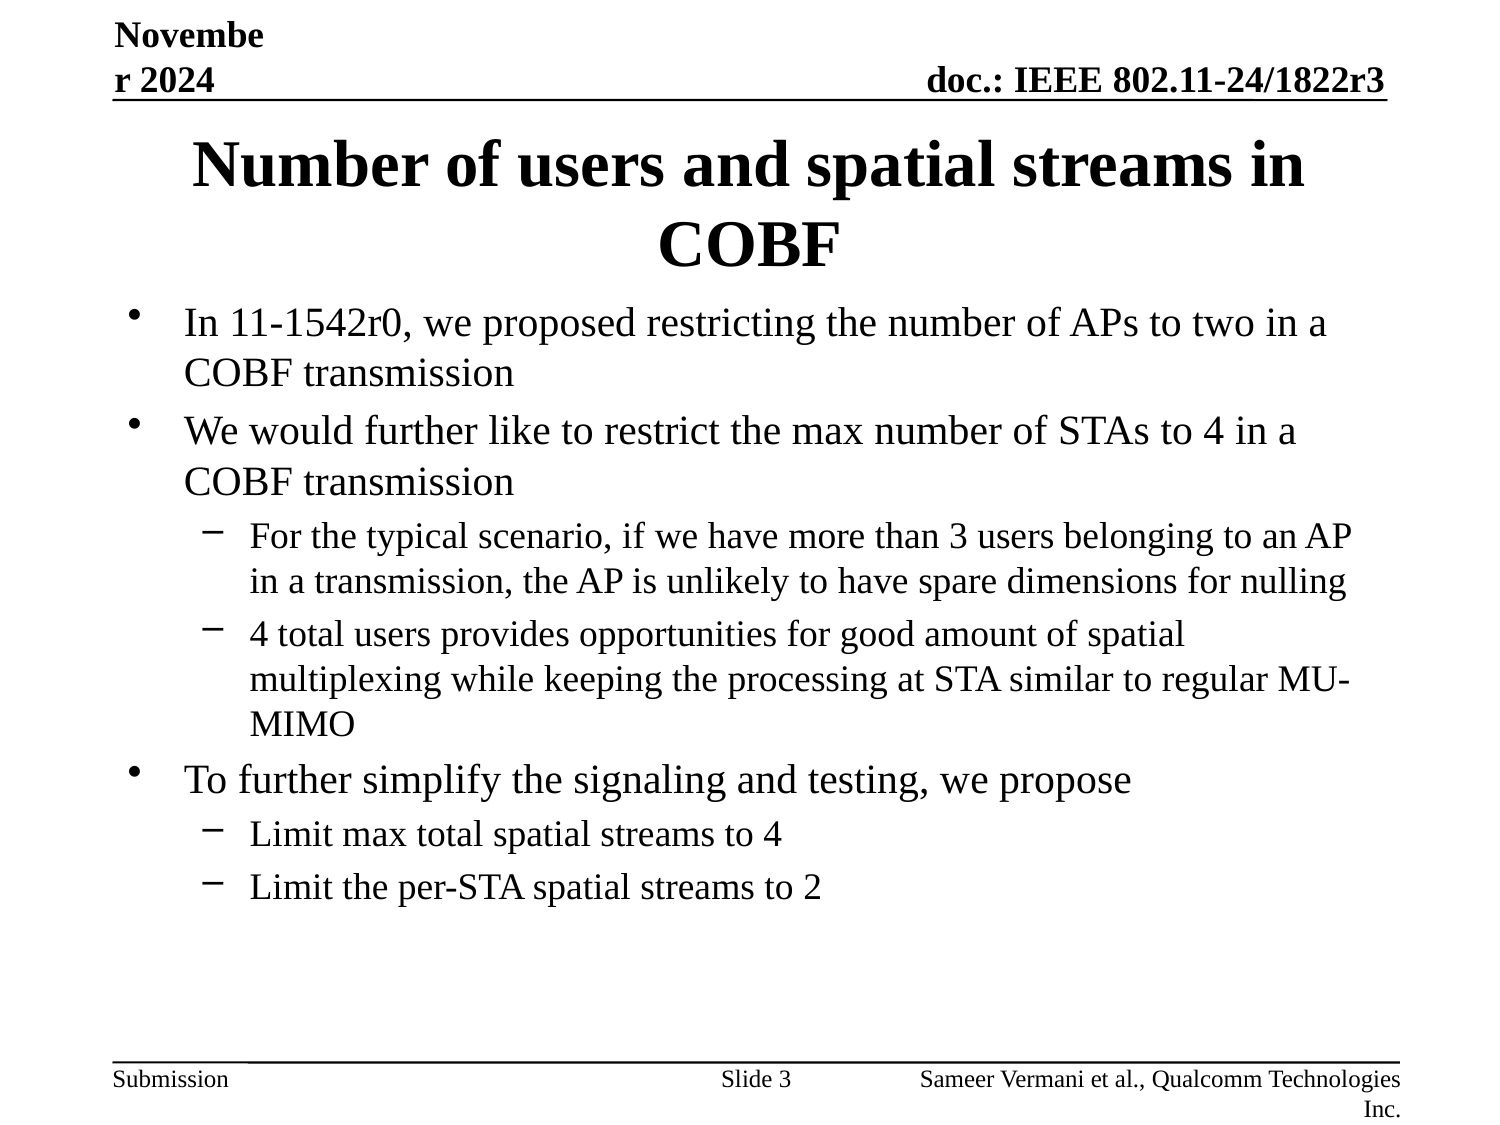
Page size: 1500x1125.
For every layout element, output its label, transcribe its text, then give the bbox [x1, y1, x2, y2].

title Number of users and spatial streams in COBF [112, 112, 1388, 288]
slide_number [114, 54, 272, 101]
slide_number Slide 3 [712, 1061, 800, 1093]
footer Sameer Vermani et al., Qualcomm Technologies Inc. [892, 1061, 1402, 1093]
list In 11-1542r0, we proposed restricting the number of APs to two in a COBF transmission We would further like to restrict the max number of STAs to 4 in a COBF transmission For the typical scenario, if we have more than 3 users belonging to an AP in a transmission, the AP is unlikely to have spare dimensions for nulling 4 total users provides opportunities for good amount of spatial multiplexing while keeping the processing at STA similar to regular MU-MIMO To further simplify the signaling and testing, we propose Limit max total spatial streams to 4 Limit the per-STA spatial streams to 2 [112, 288, 1388, 1001]
